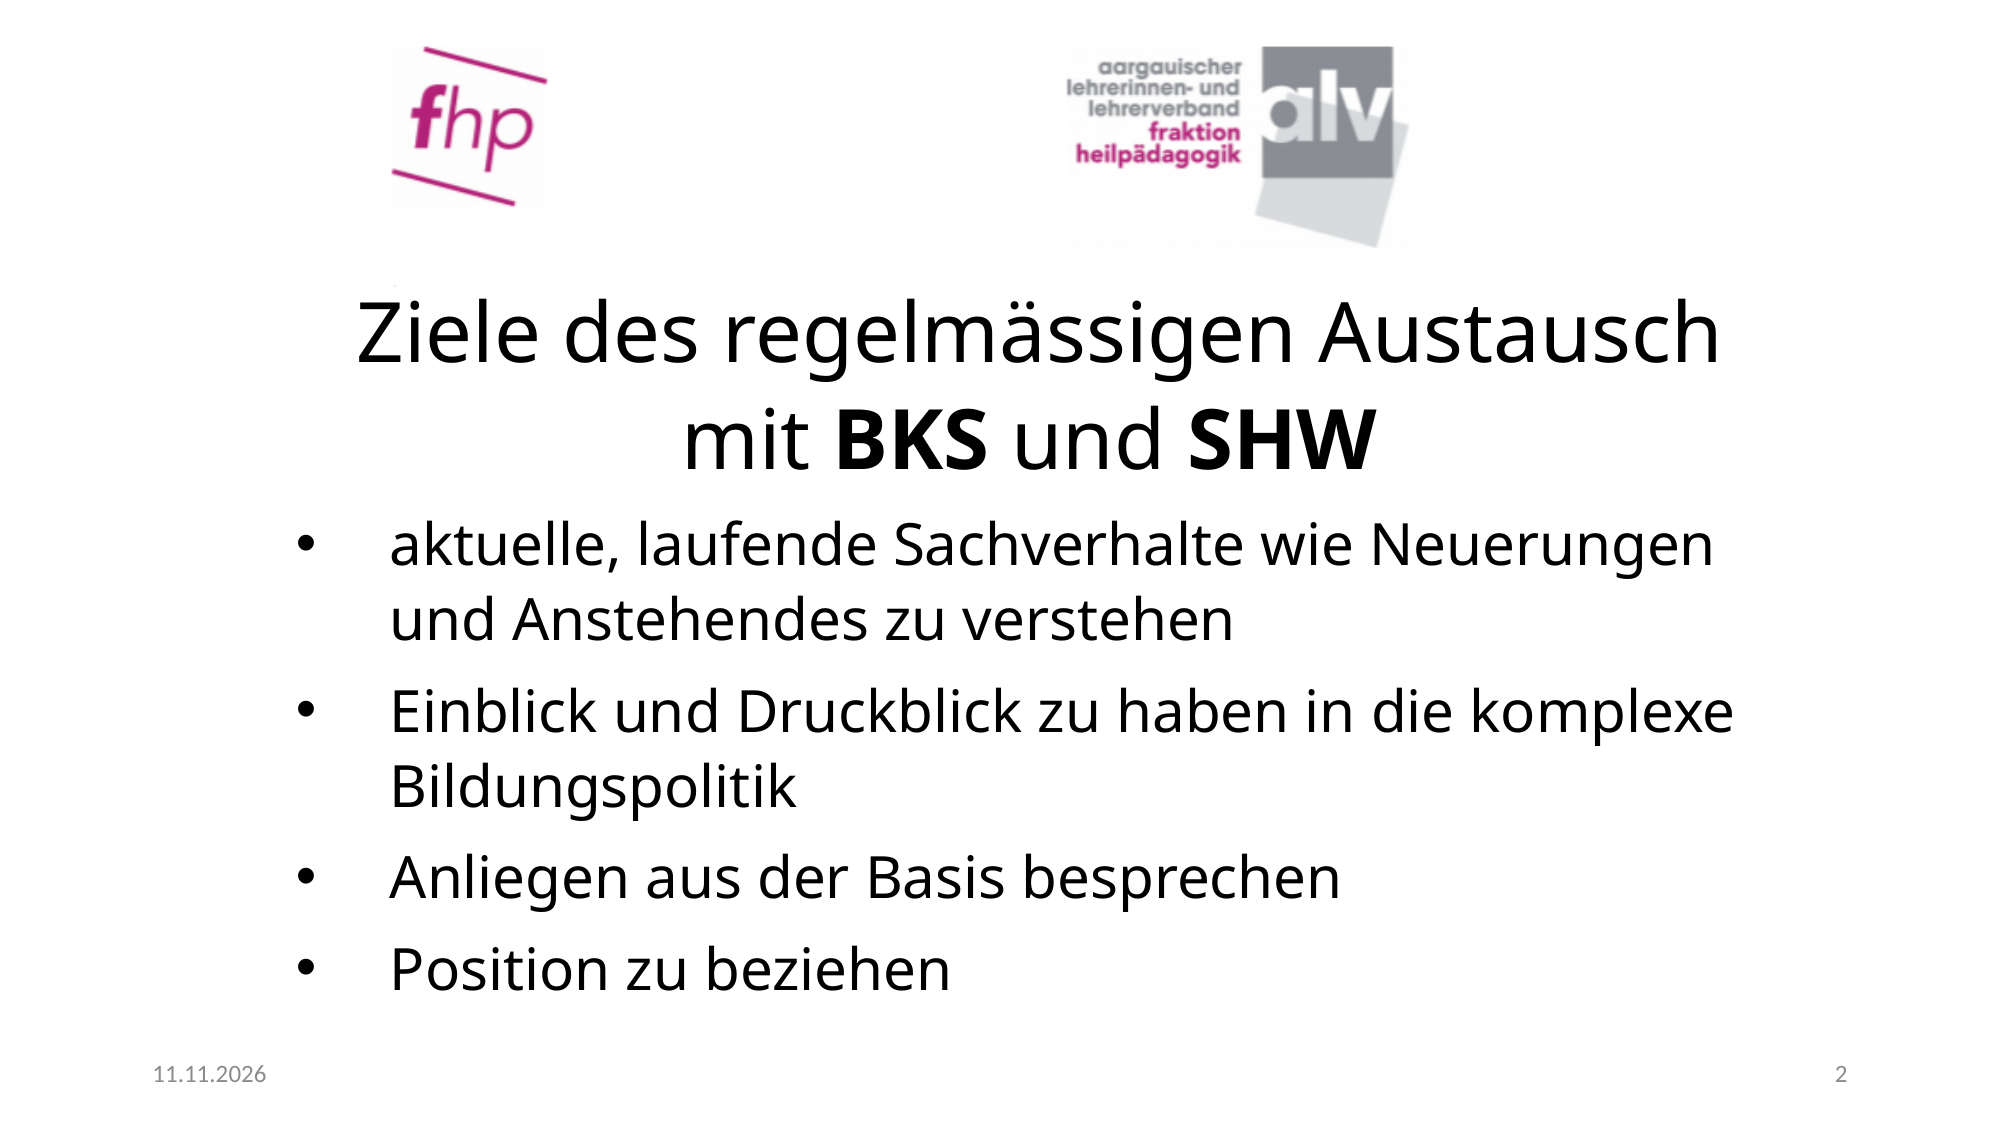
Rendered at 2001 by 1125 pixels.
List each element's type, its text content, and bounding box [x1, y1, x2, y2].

text_box Ziele des regelmässigen Austausch mit BKS und SHW aktuelle, laufende Sachverhalte wie Neuerungen und Anstehendes zu verstehen Einblick und Druckblick zu haben in die komplexe Bildungspolitik Anliegen aus der Basis besprechen Position zu beziehen [281, 264, 1800, 1009]
picture [351, 0, 1461, 287]
slide_number 2 [1412, 1042, 1863, 1103]
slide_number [137, 1042, 588, 1103]
